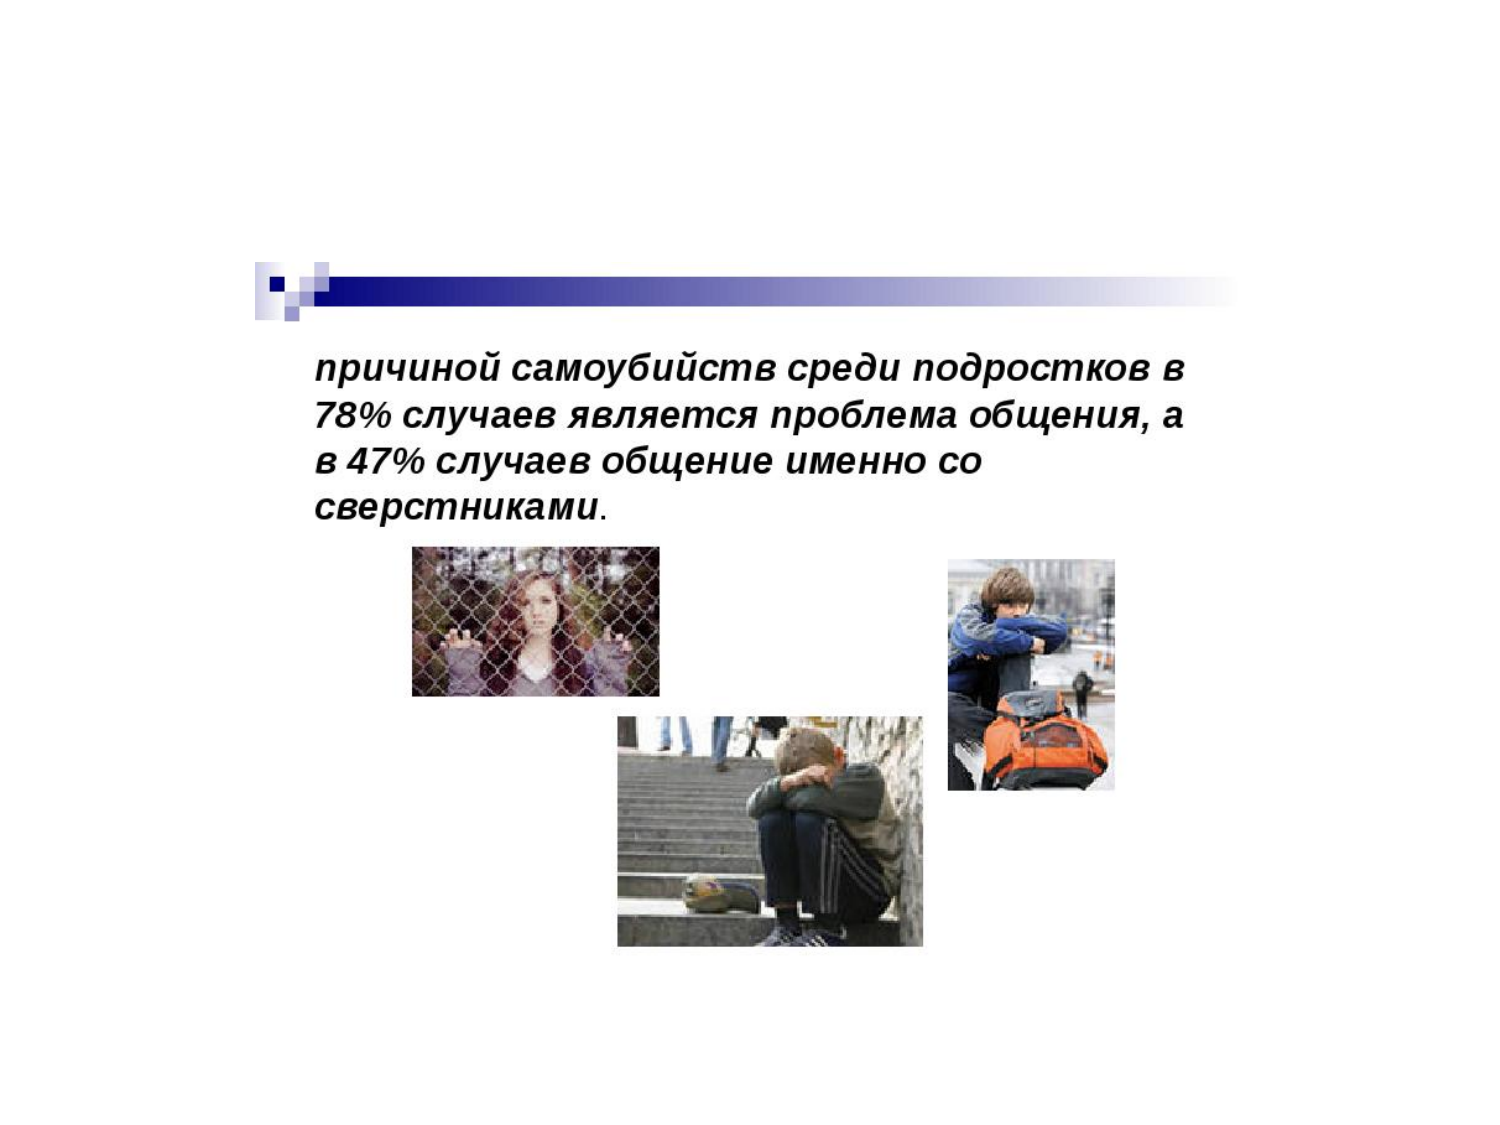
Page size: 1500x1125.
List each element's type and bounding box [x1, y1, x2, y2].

list [254, 262, 1246, 1006]
